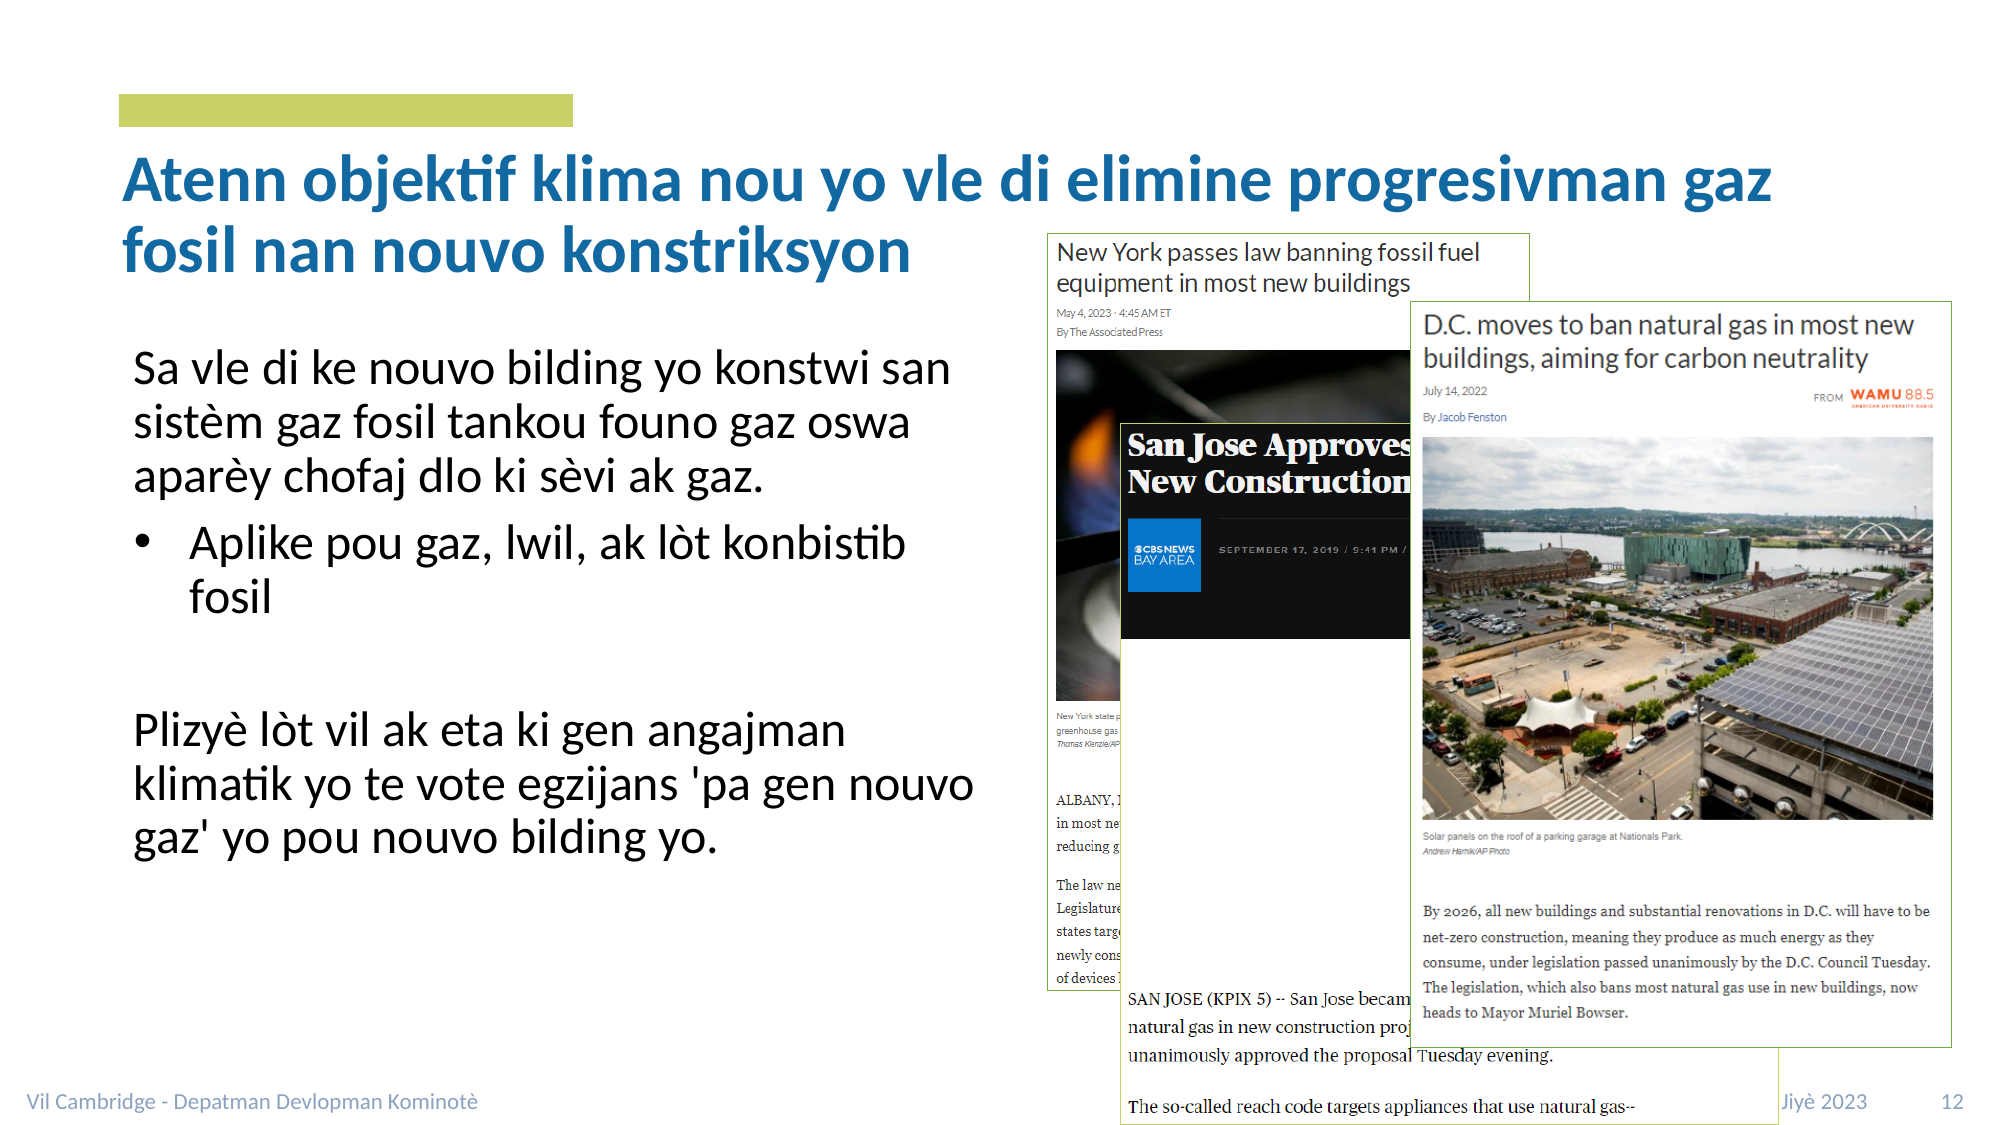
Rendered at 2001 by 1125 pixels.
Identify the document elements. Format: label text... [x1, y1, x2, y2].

picture [1047, 233, 1952, 1125]
slide_number Jiyè 2023 12 [1779, 1078, 1980, 1122]
list Sa vle di ke nouvo bilding yo konstwi san sistèm gaz fosil tankou founo gaz oswa aparèy chofaj dlo ki sèvi ak gaz. Aplike pou gaz, lwil, ak lòt konbistib fosil Plizyè lòt vil ak eta ki gen angajman klimatik yo te vote egzijans 'pa gen nouvo gaz' yo pou nouvo bilding yo. [118, 334, 1000, 1058]
text_box [118, 93, 574, 128]
footer Vil Cambridge - Depatman Devlopman Kominotè [11, 1078, 687, 1122]
title Atenn objektif klima nou yo vle di elimine progresivman gaz fosil nan nouvo konstriksyon [107, 129, 1918, 302]
